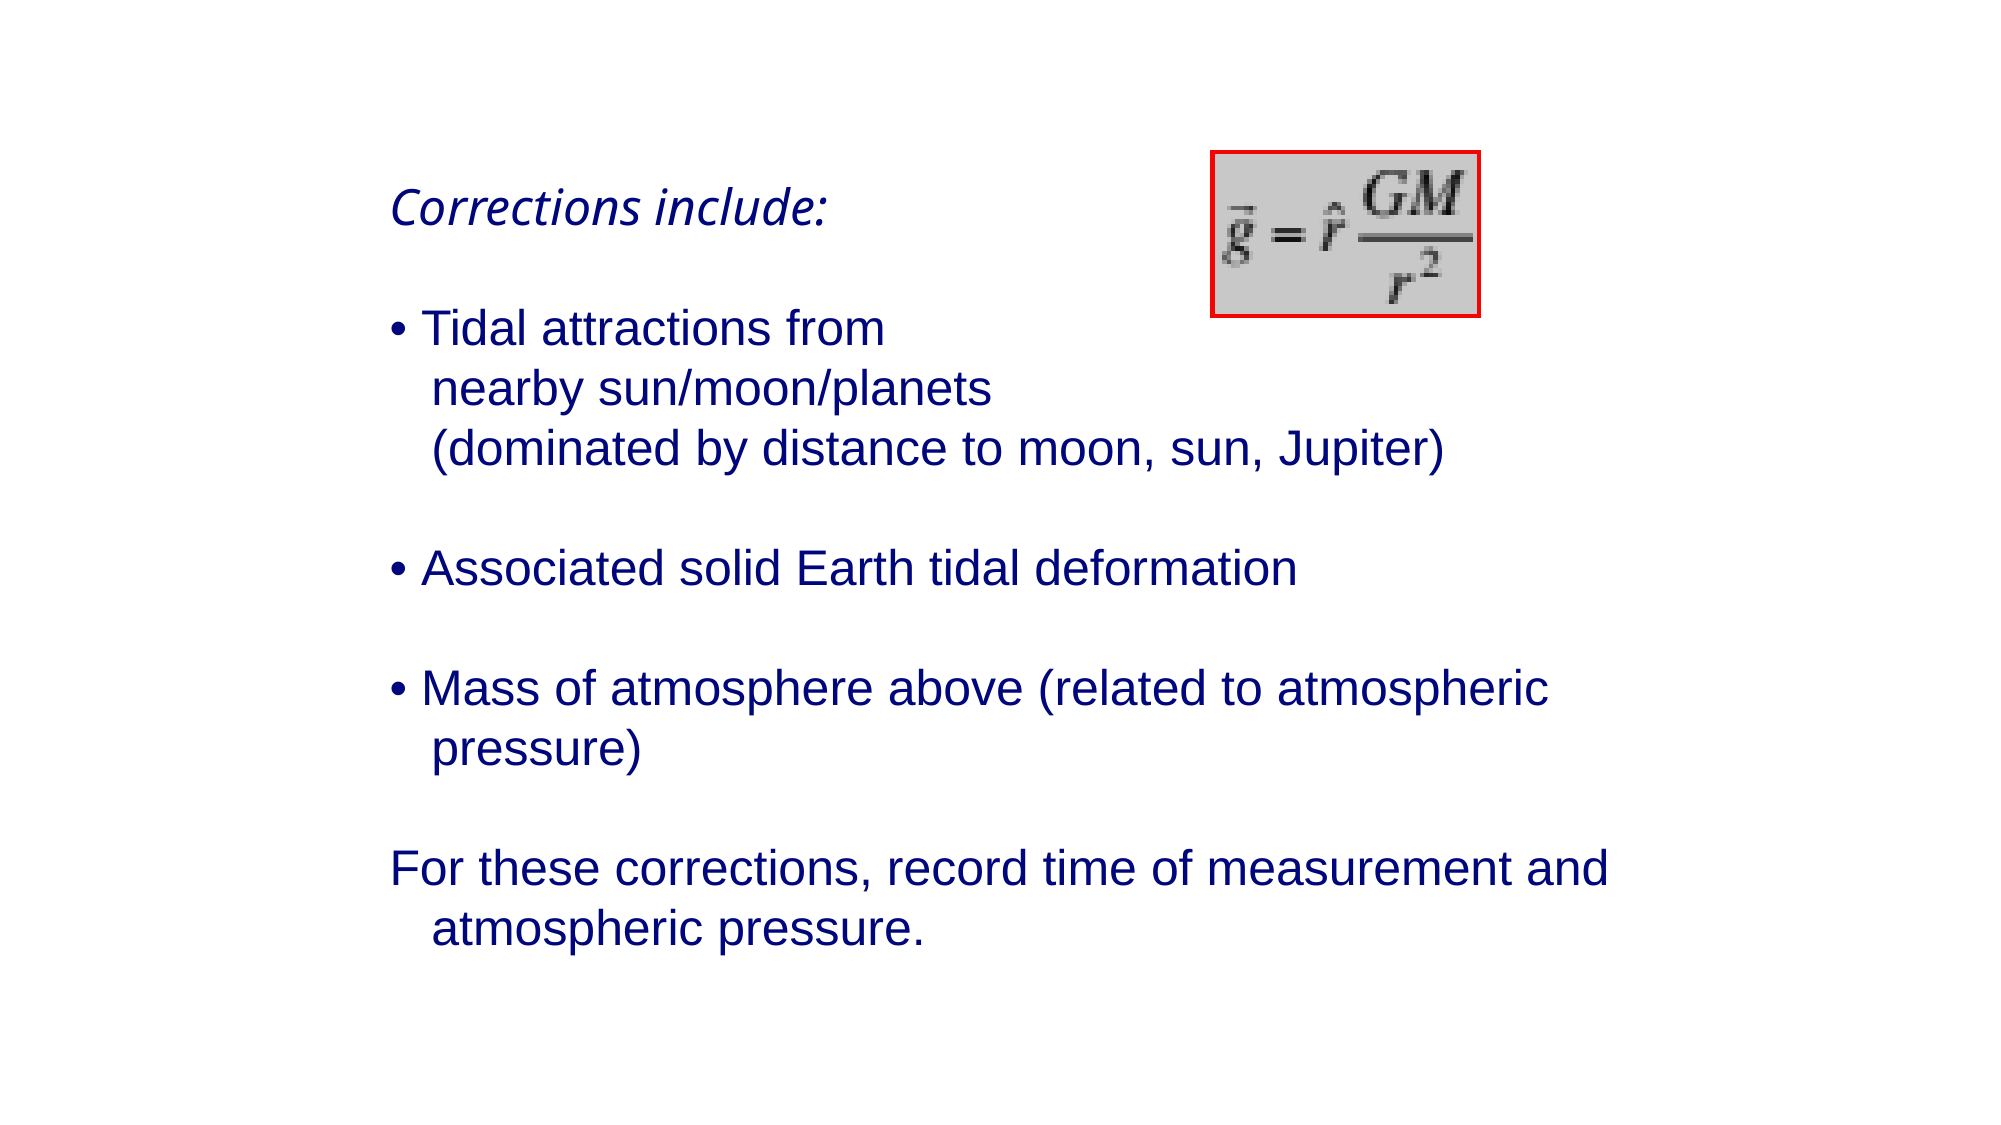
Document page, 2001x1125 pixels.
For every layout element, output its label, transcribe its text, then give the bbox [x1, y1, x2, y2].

text_box Corrections include: • Tidal attractions from nearby sun/moon/planets (dominated by distance to moon, sun, Jupiter) • Associated solid Earth tidal deformation • Mass of atmosphere above (related to atmospheric pressure) For these corrections, record time of measurement and atmospheric pressure. [374, 168, 1626, 963]
picture [1214, 153, 1478, 314]
